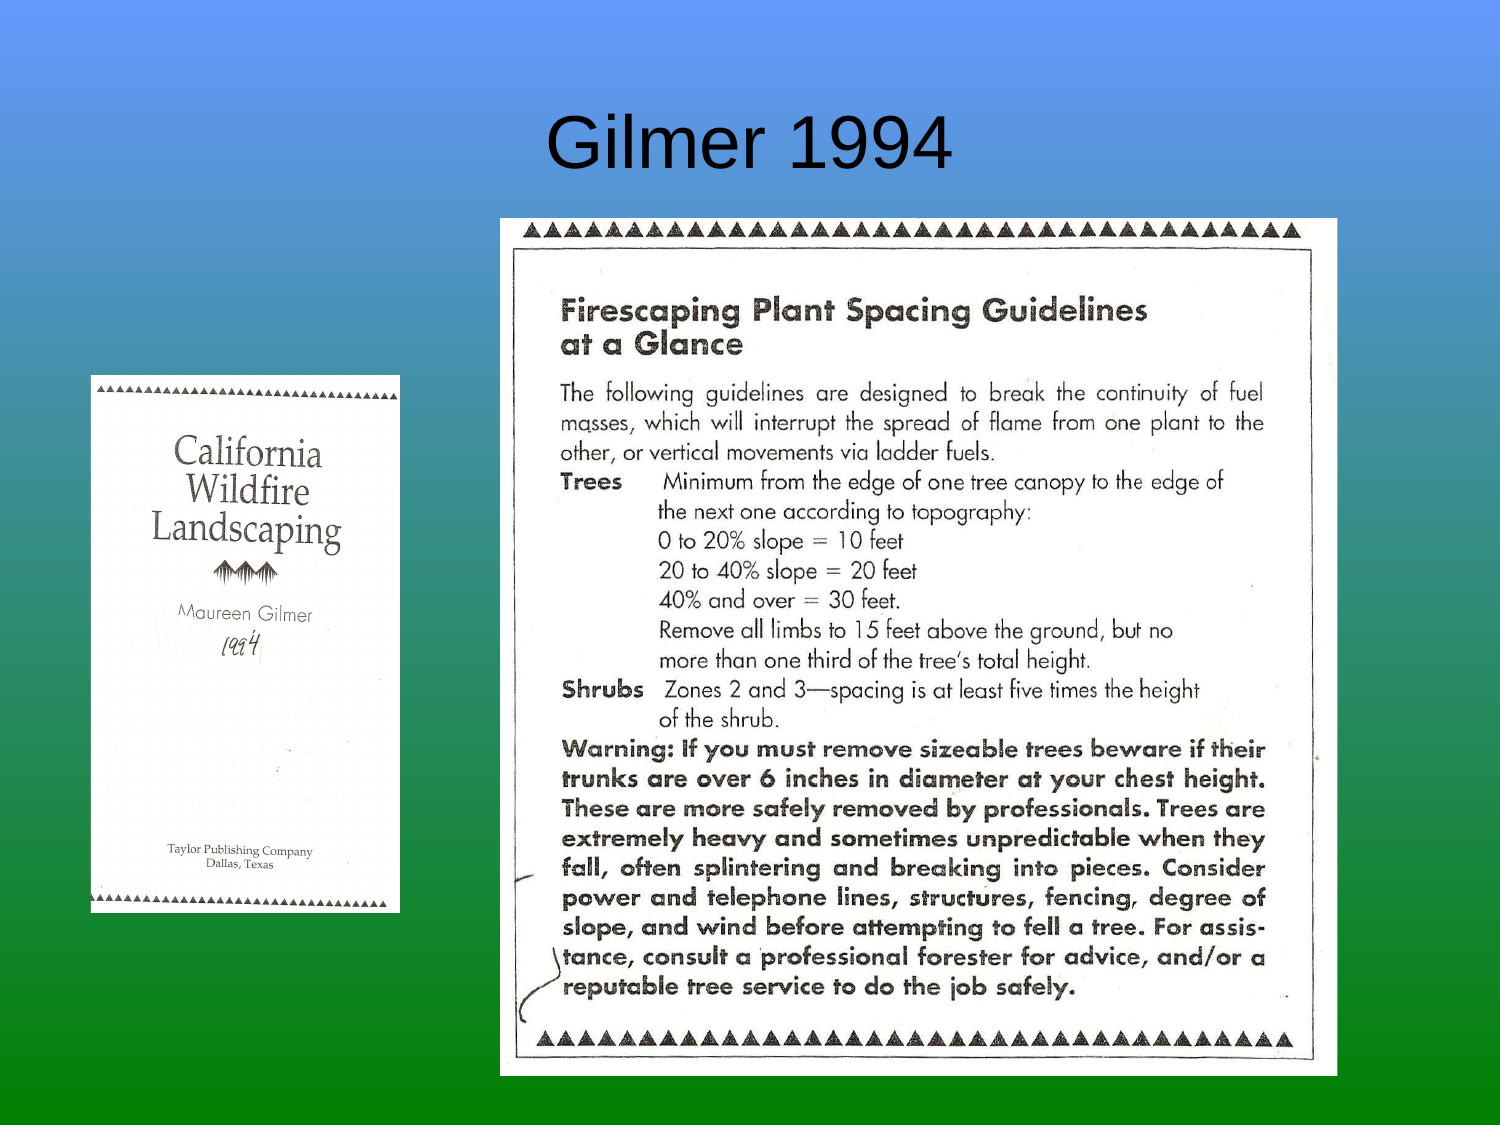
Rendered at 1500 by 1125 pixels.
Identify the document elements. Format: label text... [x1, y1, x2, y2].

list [499, 217, 1338, 1076]
picture [90, 374, 400, 913]
title Gilmer 1994 [75, 45, 1425, 233]
